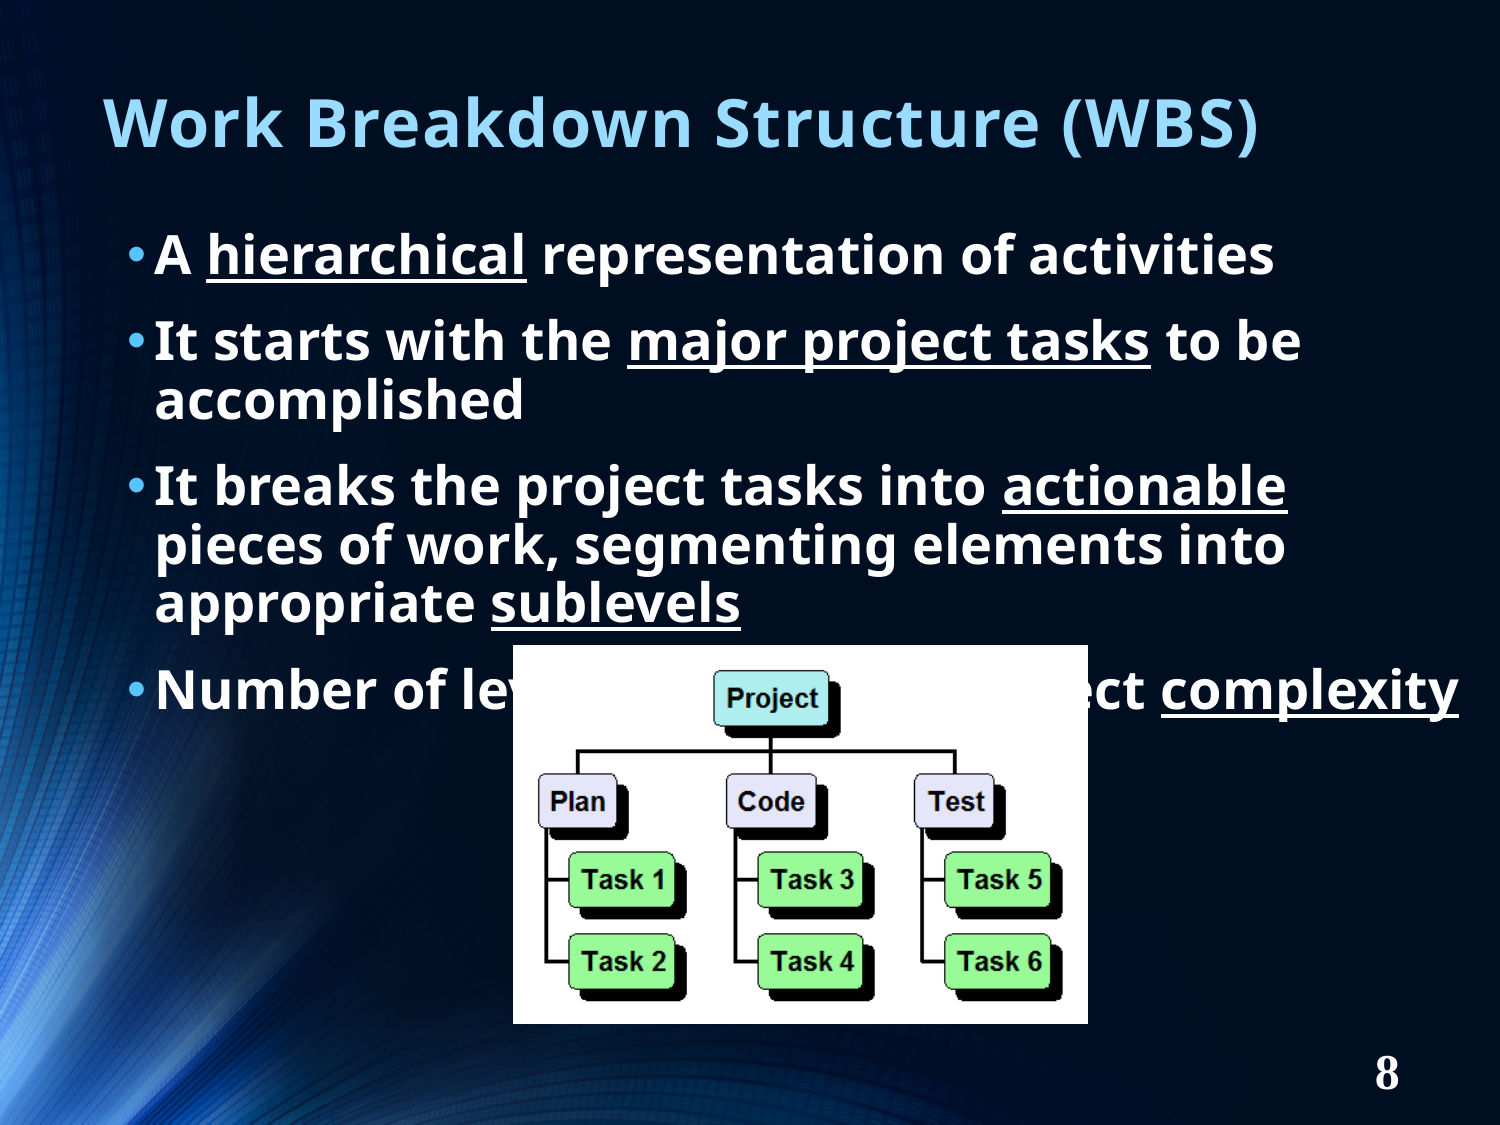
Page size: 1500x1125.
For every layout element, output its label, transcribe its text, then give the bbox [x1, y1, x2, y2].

slide_number 8 [1311, 1046, 1415, 1093]
title Work Breakdown Structure (WBS) [88, 54, 1356, 170]
picture [0, 0, 1500, 1125]
list A hierarchical representation of activities It starts with the major project tasks to be accomplished It breaks the project tasks into actionable pieces of work, segmenting elements into appropriate sublevels Number of levels depends on project complexity [112, 220, 1483, 681]
